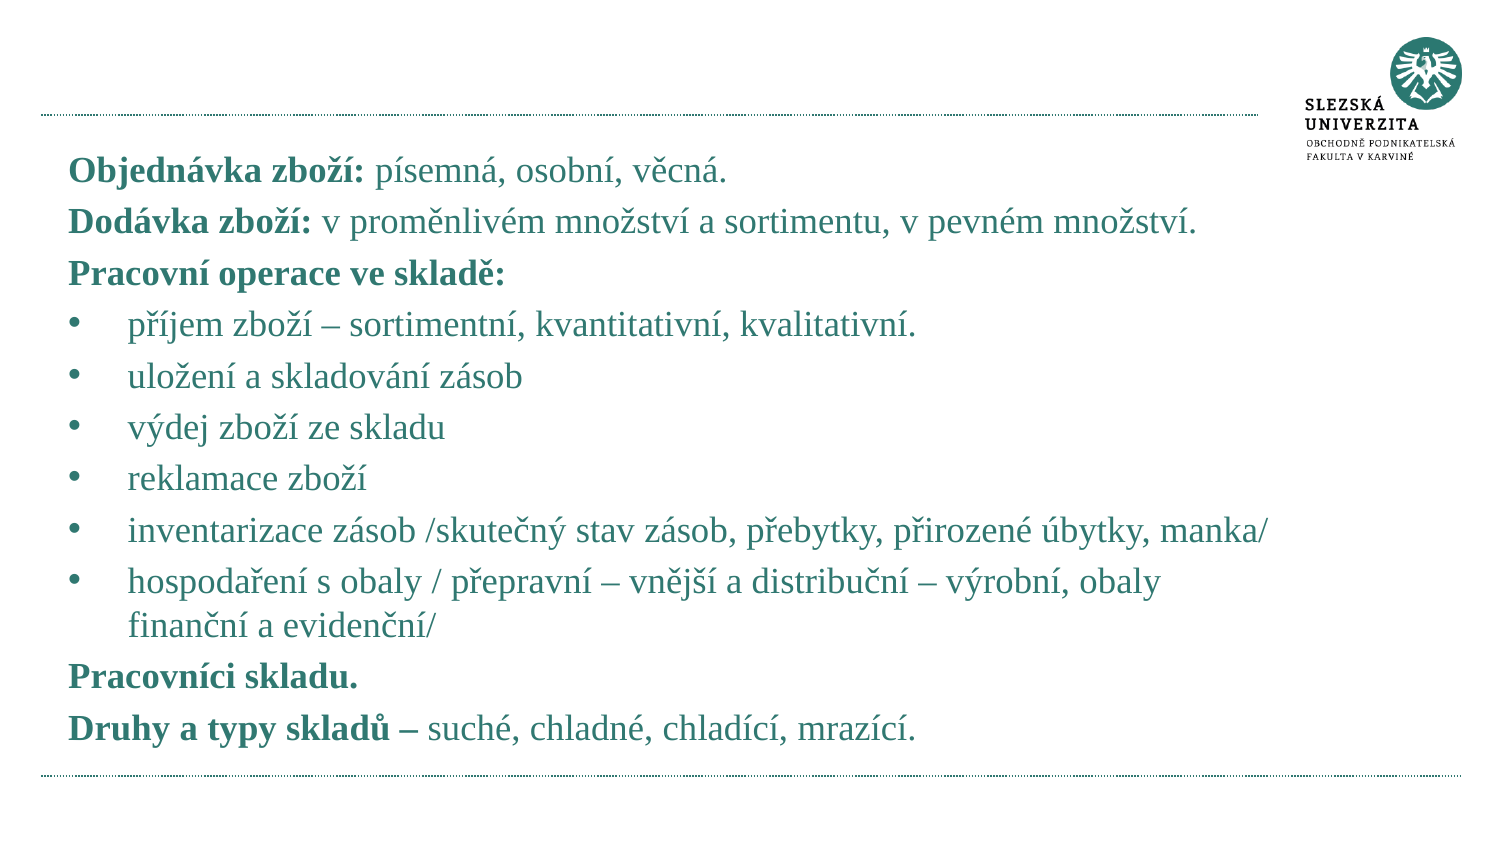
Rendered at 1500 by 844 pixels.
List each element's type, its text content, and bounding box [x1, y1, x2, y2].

text_box Objednávka zboží: písemná, osobní, věcná. Dodávka zboží: v proměnlivém množství a sortimentu, v pevném množství. Pracovní operace ve skladě: příjem zboží – sortimentní, kvantitativní, kvalitativní. uložení a skladování zásob výdej zboží ze skladu reklamace zboží inventarizace zásob /skutečný stav zásob, přebytky, přirozené úbytky, manka/ hospodaření s obaly / přepravní – vnější a distribuční – výrobní, obaly finanční a evidenční/ Pracovníci skladu. Druhy a typy skladů – suché, chladné, chladící, mrazící. [53, 138, 1294, 765]
picture [1305, 37, 1462, 160]
